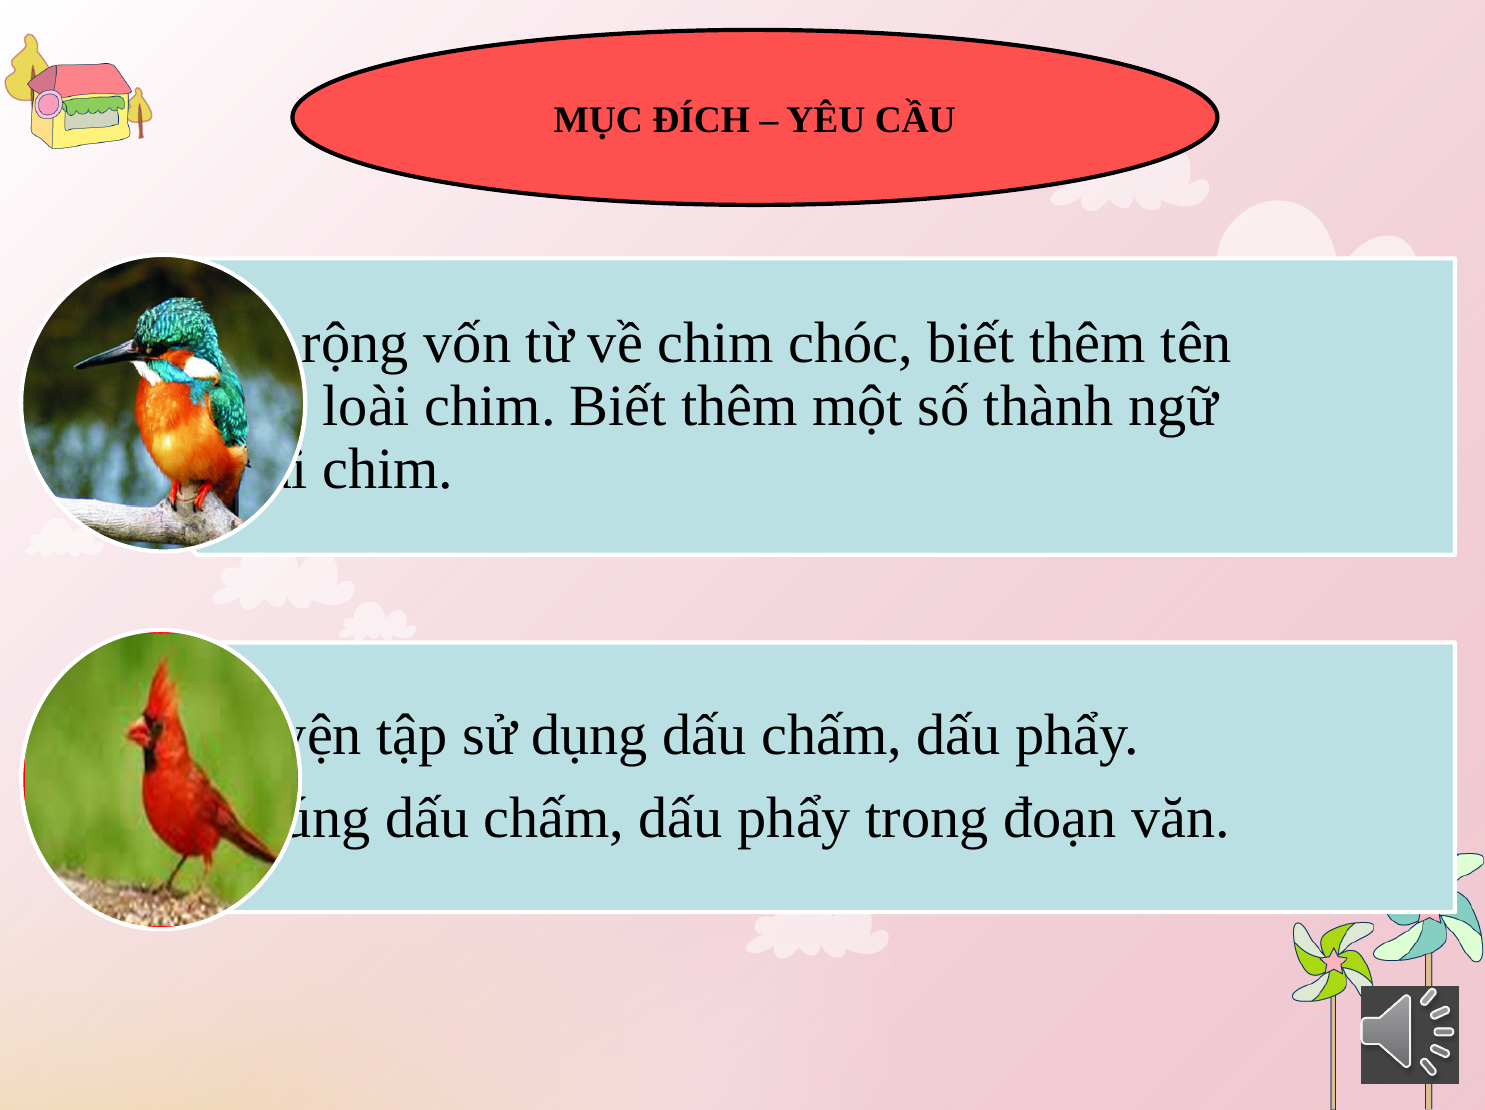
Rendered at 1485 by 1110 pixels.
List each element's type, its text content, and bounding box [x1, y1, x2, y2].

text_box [20, 242, 1485, 1018]
text_box MỤC ĐÍCH – YÊU CẦU [292, 29, 1218, 205]
picture [1292, 984, 1484, 1110]
picture [27, 63, 132, 149]
